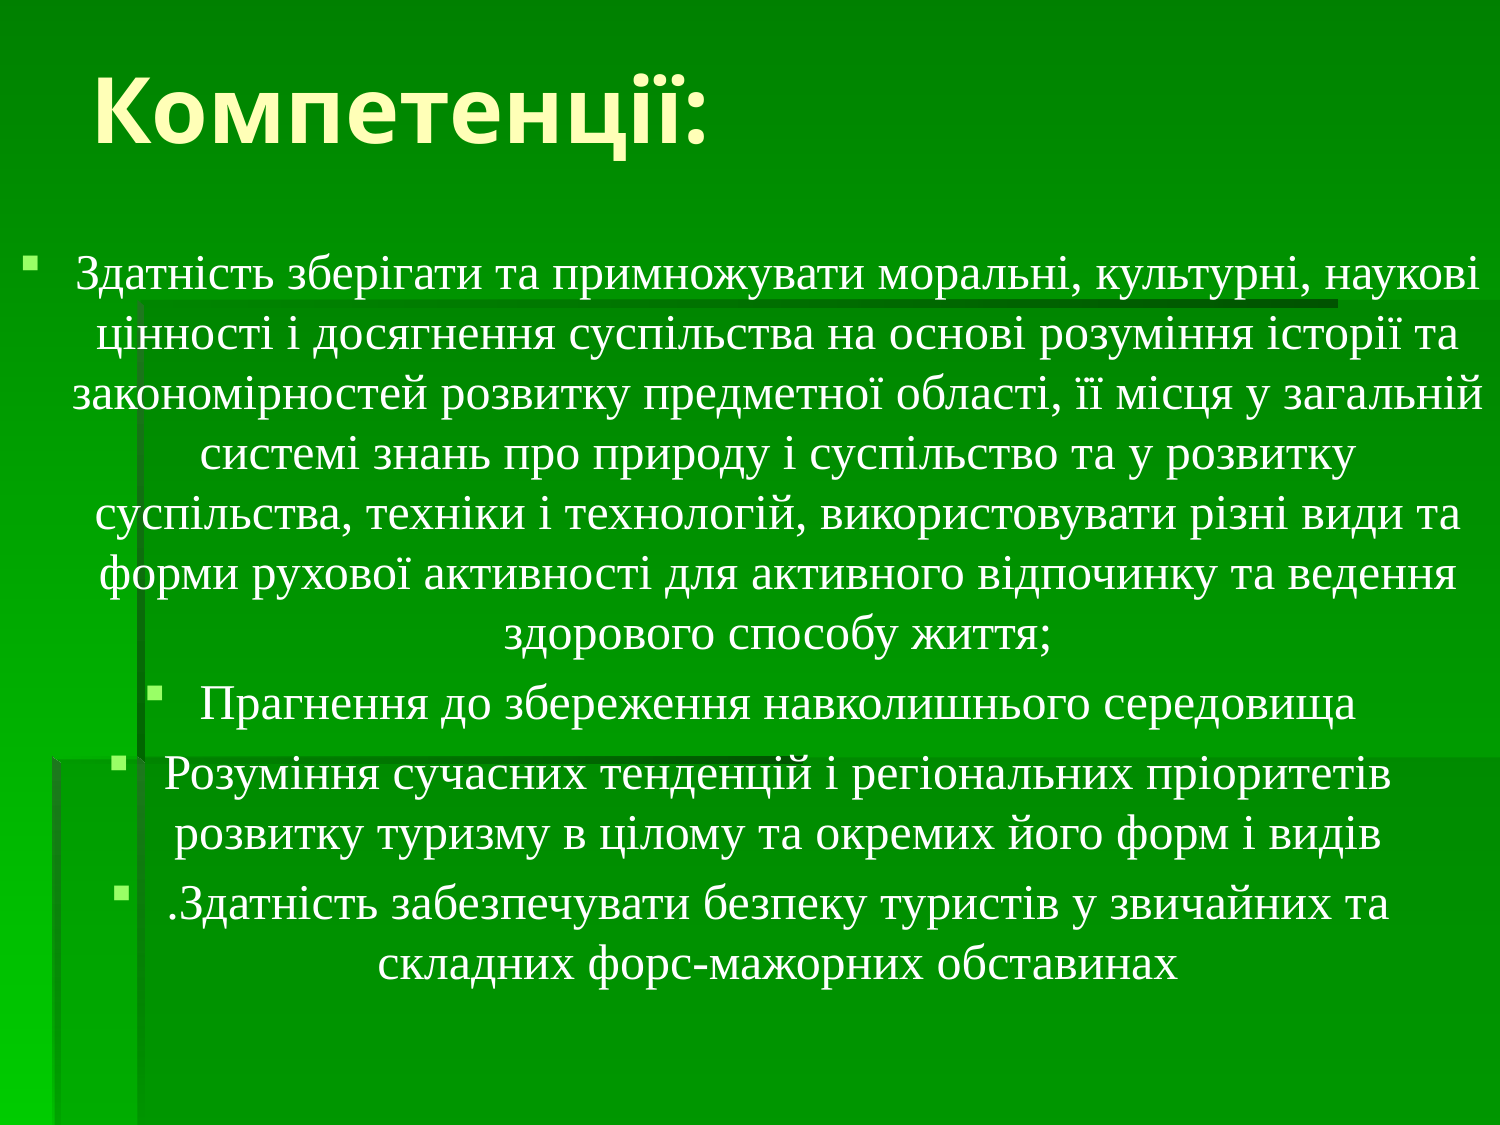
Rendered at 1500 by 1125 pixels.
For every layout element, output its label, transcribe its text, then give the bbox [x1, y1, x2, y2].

list Здатність зберігати та примножувати моральні, культурні, наукові цінності і досягнення суспільства на основі розуміння історії та закономірностей розвитку предметної області, її місця у загальній системі знань про природу і суспільство та у розвитку суспільства, техніки і технологій, використовувати різні види та форми рухової активності для активного відпочинку та ведення здорового способу життя; Прагнення до збереження навколишнього середовища Розуміння сучасних тенденцій і регіональних пріоритетів розвитку туризму в цілому та окремих його форм і видів .Здатність забезпечувати безпеку туристів у звичайних та складних форс-мажорних обставинах [0, 231, 1500, 1125]
title Компетенції: [75, 40, 1451, 173]
